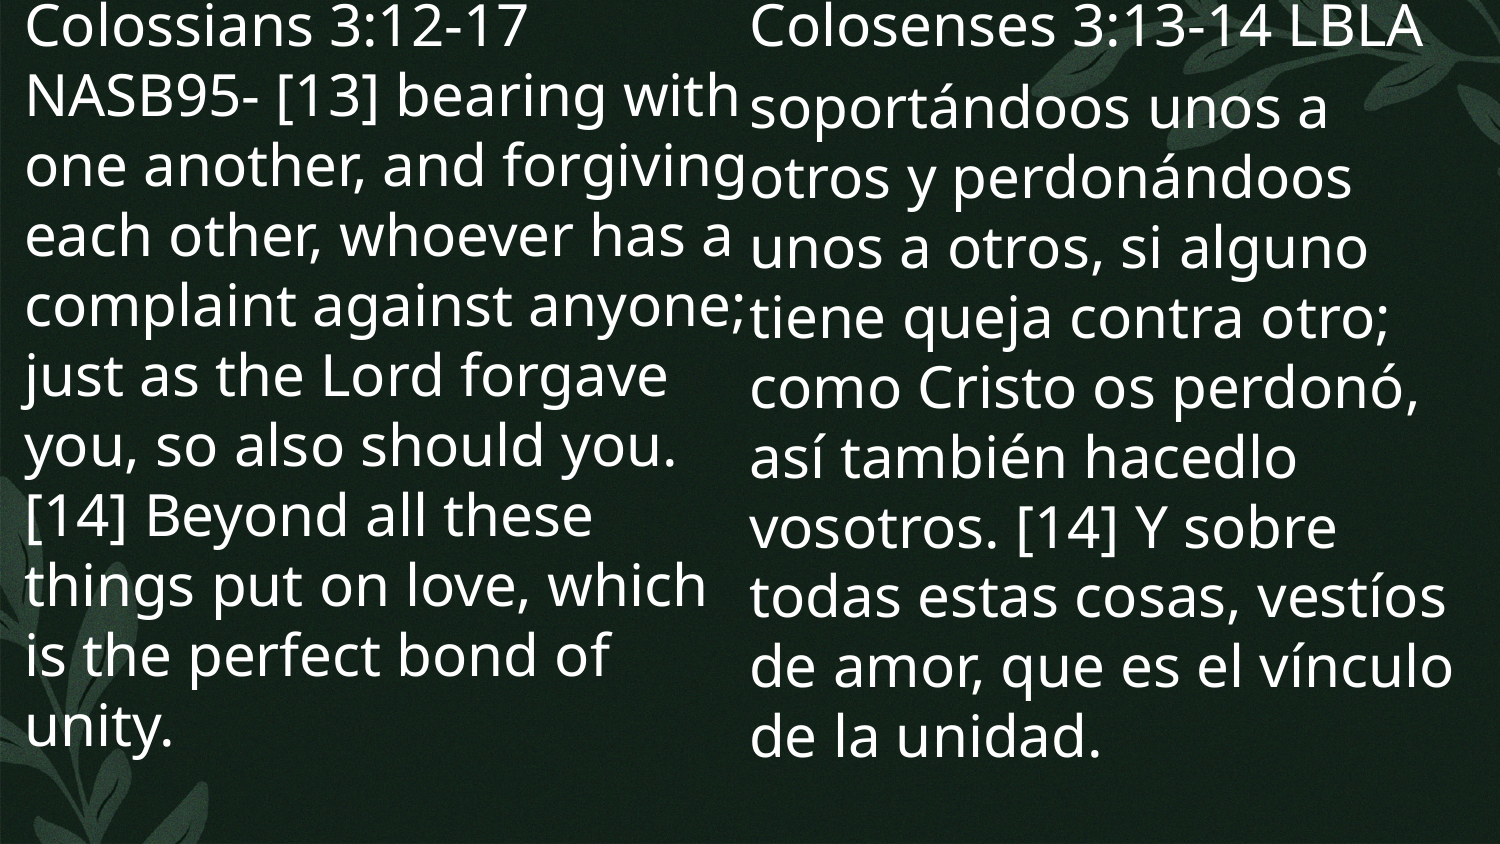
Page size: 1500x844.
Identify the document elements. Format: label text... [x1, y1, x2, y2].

list Colossians 3:12-17 NASB95- [13] bearing with one another, and forgiving each other, whoever has a complaint against anyone; just as the Lord forgave you, so also should you. [14] Beyond all these things put on love, which is the perfect bond of unity. Colosenses 3:13-14 LBLA soportándoos unos a otros y perdonándoos unos a otros, si alguno tiene queja contra otro; como Cristo os perdonó, así también hacedlo vosotros. [14] Y sobre todas estas cosas, vestíos de amor, que es el vínculo de la unidad. [9, 11, 1490, 834]
picture [0, 0, 1500, 844]
